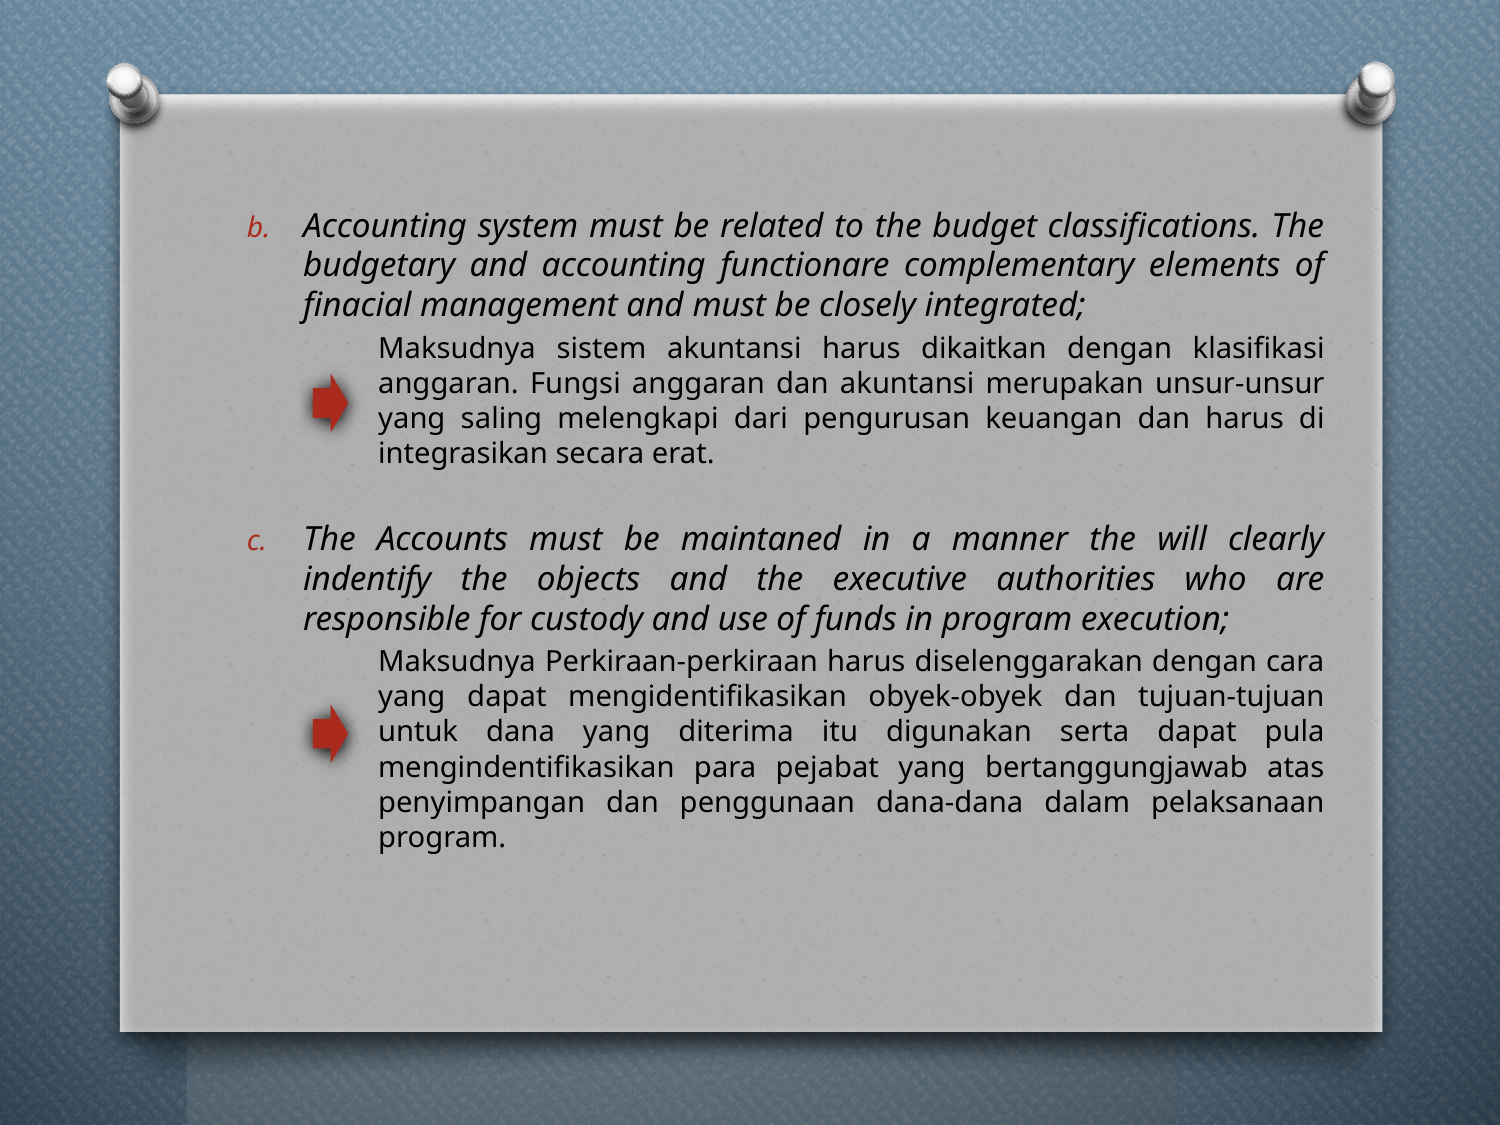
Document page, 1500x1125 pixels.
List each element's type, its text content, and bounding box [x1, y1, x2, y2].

list Accounting system must be related to the budget classifications. The budgetary and accounting functionare complementary elements of finacial management and must be closely integrated; Maksudnya sistem akuntansi harus dikaitkan dengan klasifikasi anggaran. Fungsi anggaran dan akuntansi merupakan unsur-unsur yang saling melengkapi dari pengurusan keuangan dan harus di integrasikan secara erat. The Accounts must be maintaned in a manner the will clearly indentify the objects and the executive authorities who are responsible for custody and use of funds in program execution; Maksudnya Perkiraan-perkiraan harus diselenggarakan dengan cara yang dapat mengidentifikasikan obyek-obyek dan tujuan-tujuan untuk dana yang diterima itu digunakan serta dapat pula mengindentifikasikan para pejabat yang bertanggungjawab atas penyimpangan dan penggunaan dana-dana dalam pelaksanaan program. [231, 196, 1341, 976]
picture [1317, 35, 1439, 156]
picture [75, 29, 198, 153]
text_box [311, 372, 350, 434]
text_box [311, 702, 350, 765]
text_box [734, 486, 766, 639]
